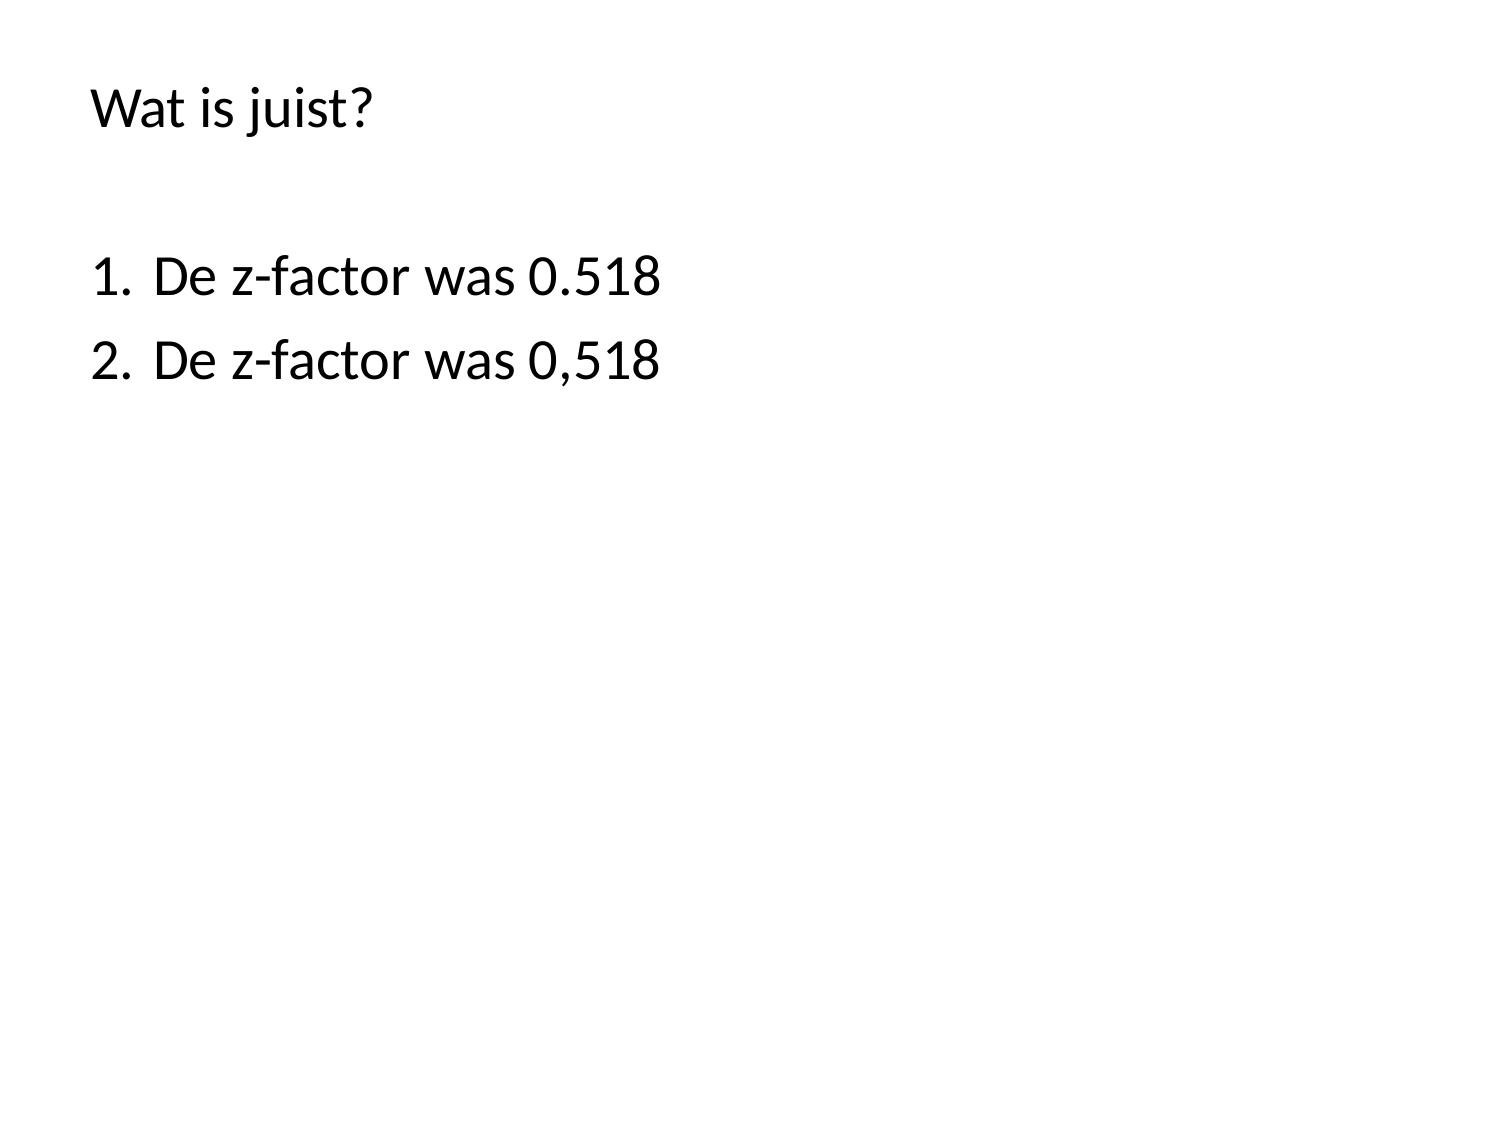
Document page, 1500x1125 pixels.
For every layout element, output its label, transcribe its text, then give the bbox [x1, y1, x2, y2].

list Wat is juist? De z-factor was 0.518 De z-factor was 0,518 [75, 69, 1425, 1005]
